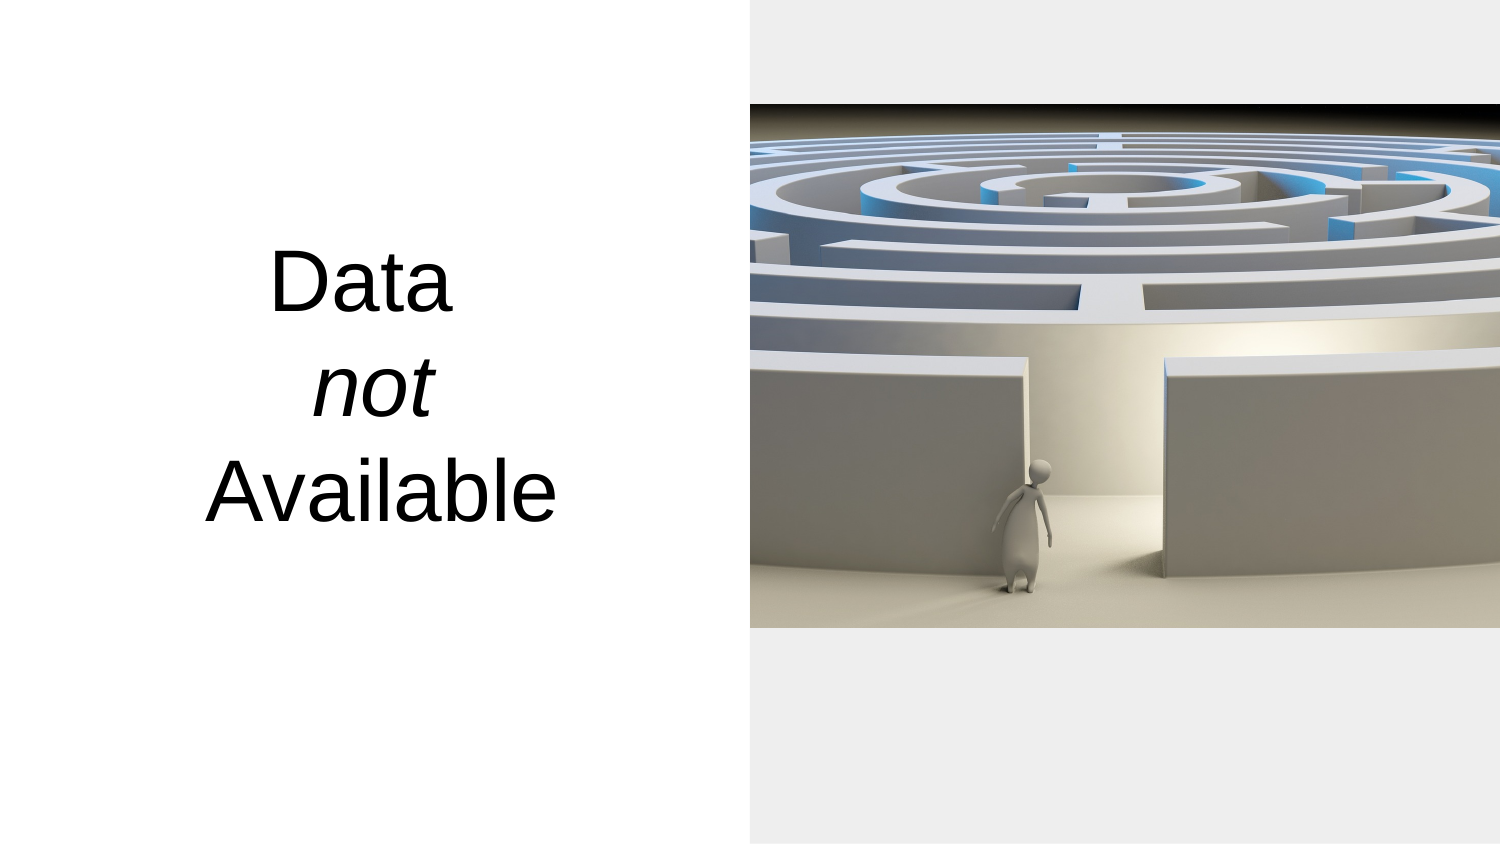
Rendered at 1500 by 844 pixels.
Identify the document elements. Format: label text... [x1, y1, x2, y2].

title Data not Available [41, 311, 705, 555]
picture [749, 104, 1500, 628]
